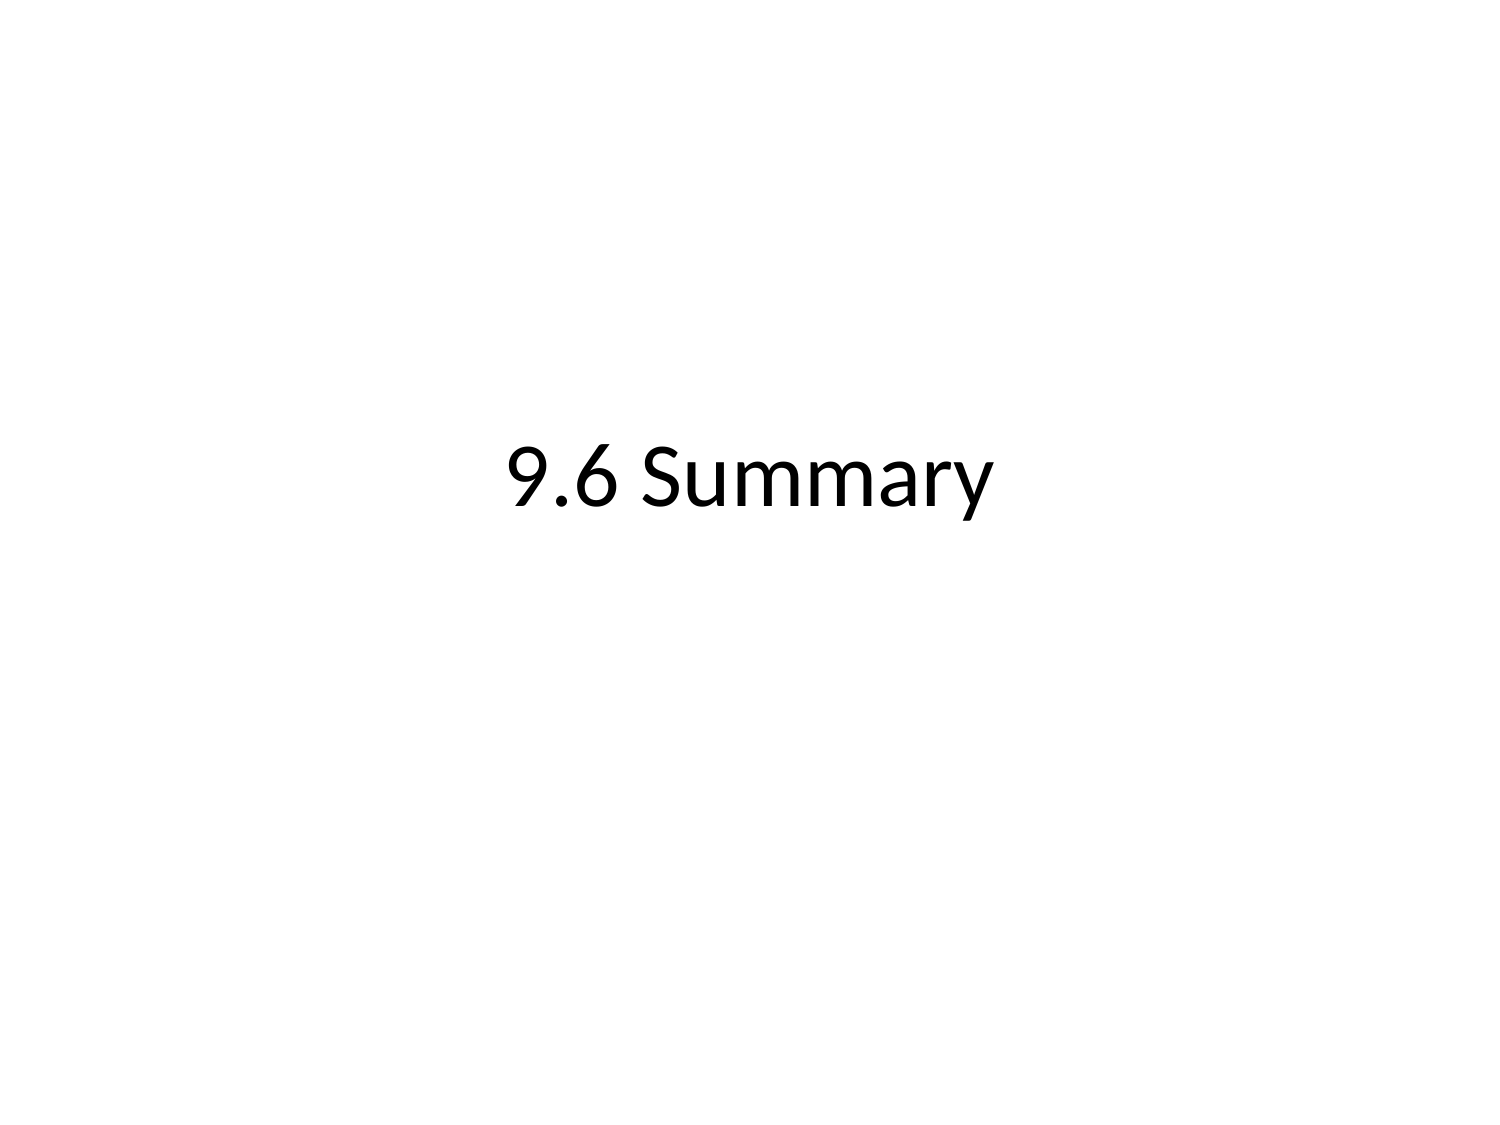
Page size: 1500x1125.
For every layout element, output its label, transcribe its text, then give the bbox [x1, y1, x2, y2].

title 9.6 Summary [112, 349, 1388, 591]
